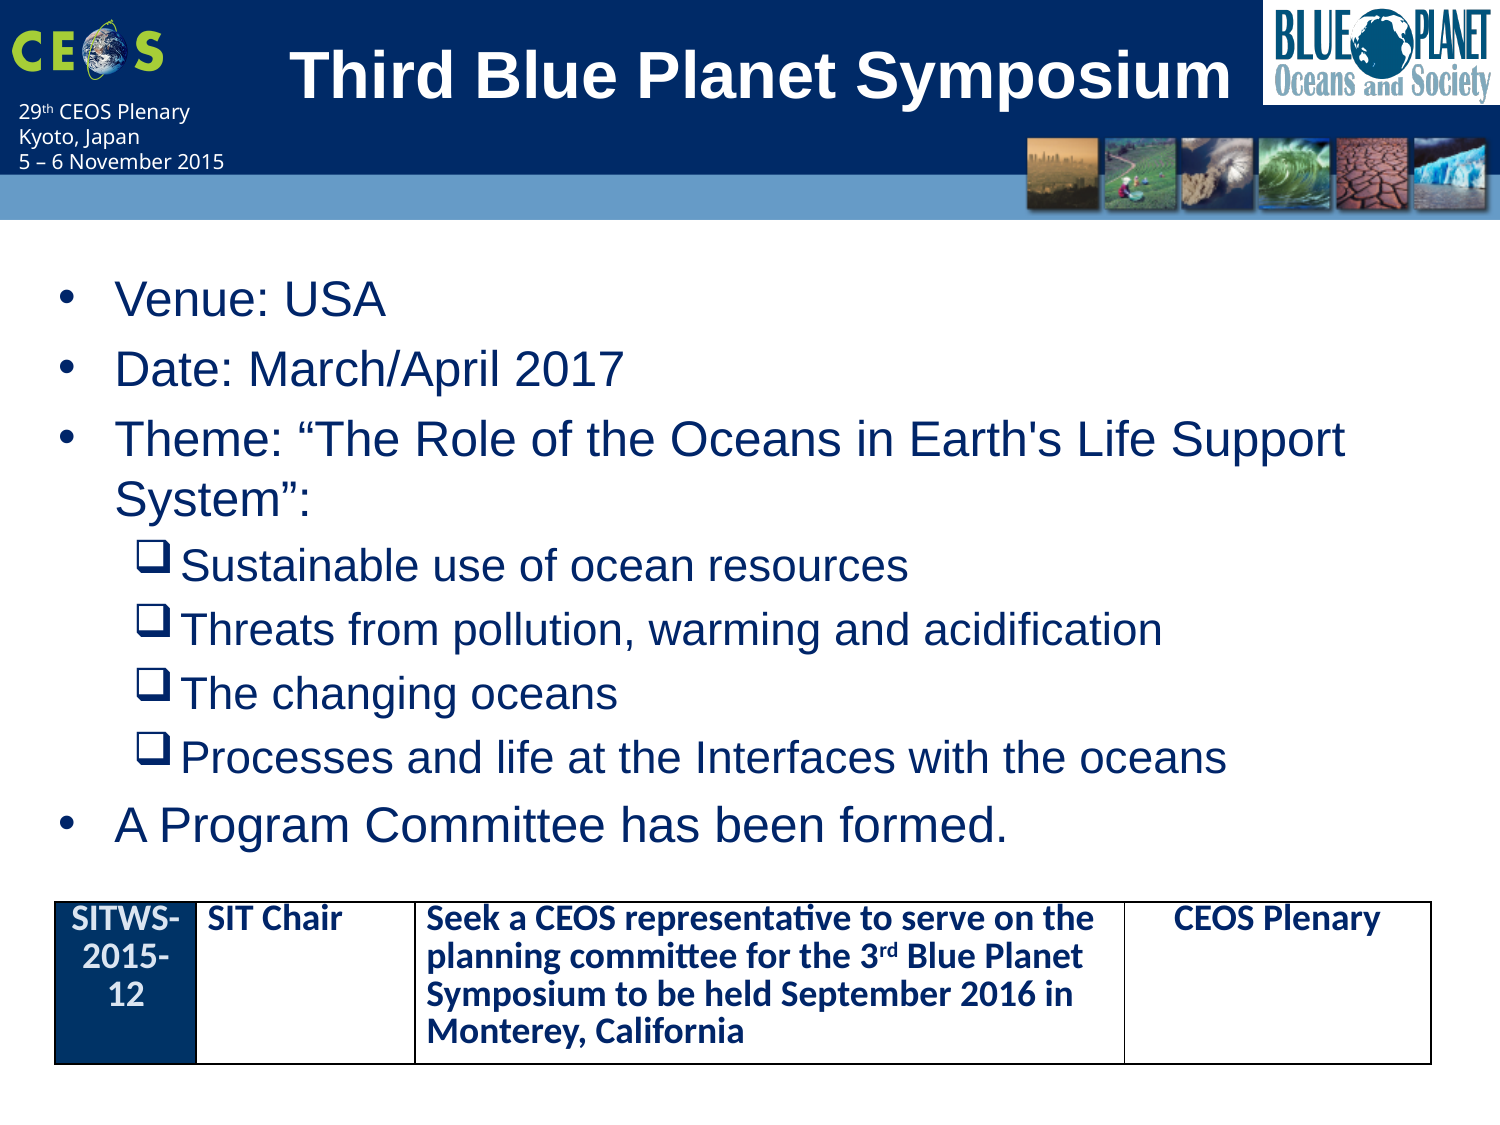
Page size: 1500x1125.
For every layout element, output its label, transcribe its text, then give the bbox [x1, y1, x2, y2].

list Venue: USA Date: March/April 2017 Theme: “The Role of the Oceans in Earth's Life Support System”: Sustainable use of ocean resources Threats from pollution, warming and acidification The changing oceans Processes and life at the Interfaces with the oceans A Program Committee has been formed. [42, 258, 1488, 903]
title Third Blue Planet Symposium [273, 30, 1488, 114]
table_header SIT Chair [197, 903, 414, 1063]
table_header SITWS-2015-12 [56, 903, 195, 1063]
table_header Seek a CEOS representative to serve on the planning committee for the 3rd Blue Planet Symposium to be held September 2016 in Monterey, California [416, 903, 1124, 1063]
picture [0, 0, 1500, 220]
table_header CEOS Plenary [1125, 903, 1430, 1063]
